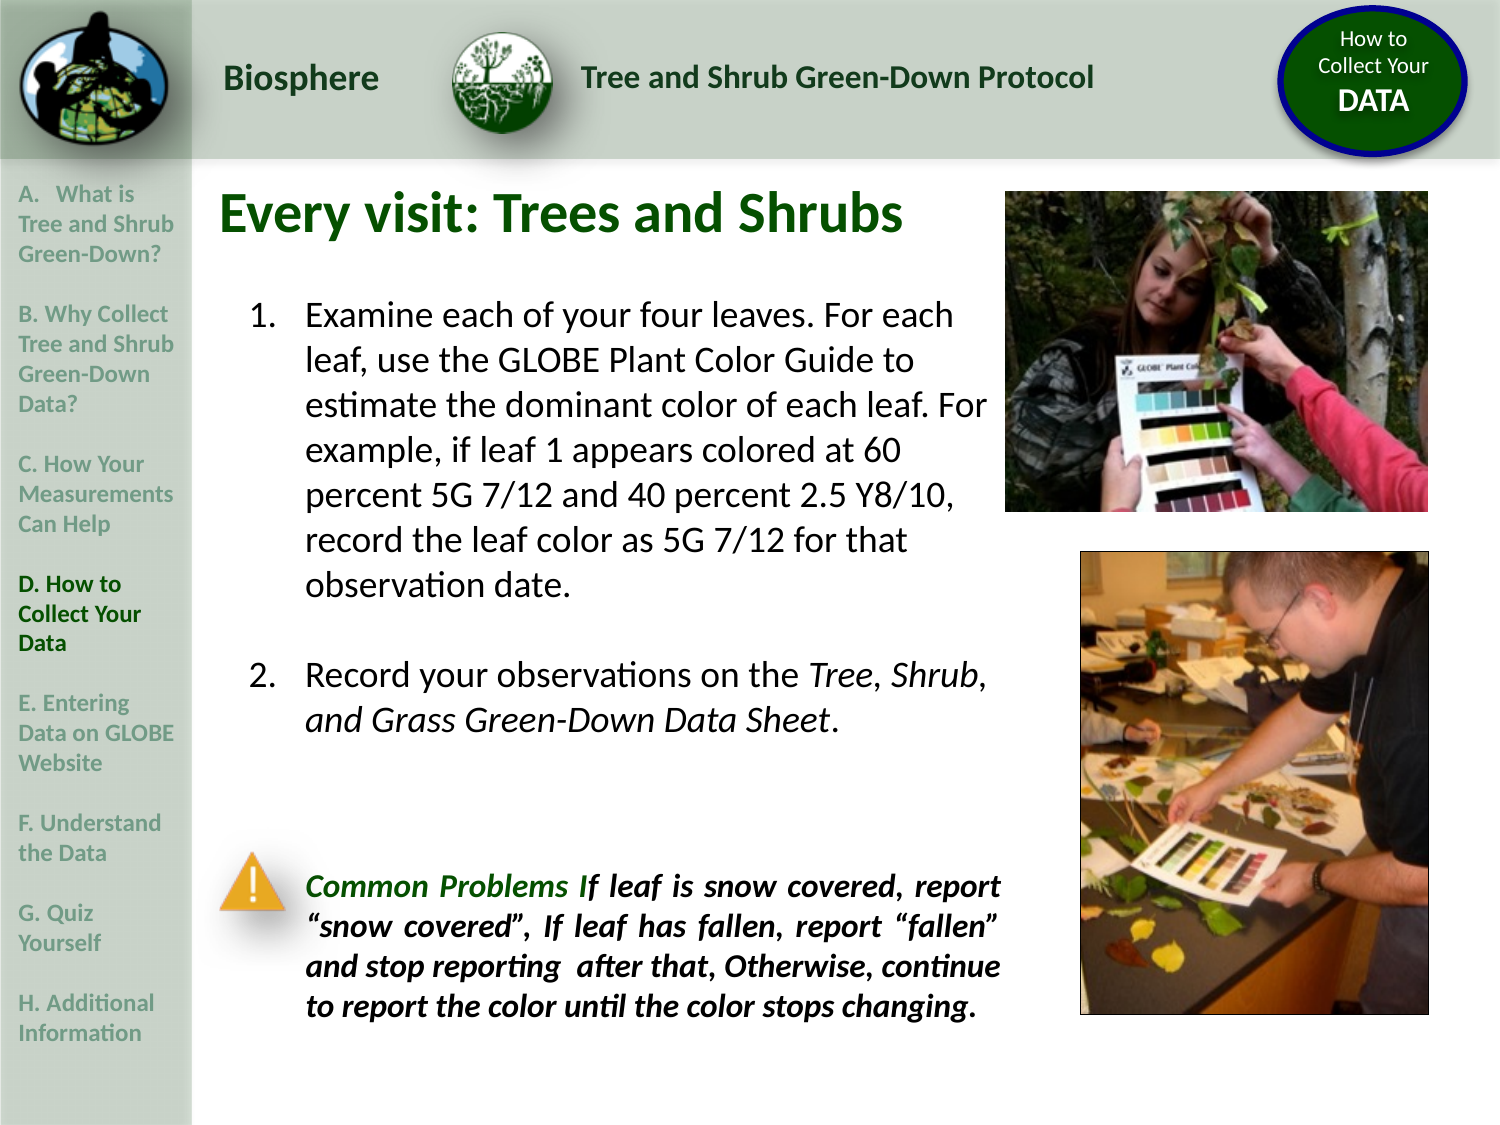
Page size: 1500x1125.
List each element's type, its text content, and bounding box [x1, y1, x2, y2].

picture [1, 0, 1500, 1124]
picture [1081, 551, 1428, 1014]
picture [1005, 191, 1429, 512]
text_box Examine each of your four leaves. For each leaf, use the GLOBE Plant Color Guide to estimate the dominant color of each leaf. For example, if leaf 1 appears colored at 60 percent 5G 7/12 and 40 percent 2.5 Y8/10, record the leaf color as 5G 7/12 for that observation date. Record your observations on the Tree, Shrub, and Grass Green-Down Data Sheet. [233, 237, 1006, 828]
text_box Common Problems If leaf is snow covered, report “snow covered”, If leaf has fallen, report “fallen” and stop reporting after that, Otherwise, continue to report the color until the color stops changing. [215, 856, 1017, 1032]
text_box Every visit: Trees and Shrubs [204, 160, 1378, 258]
picture [219, 851, 286, 919]
